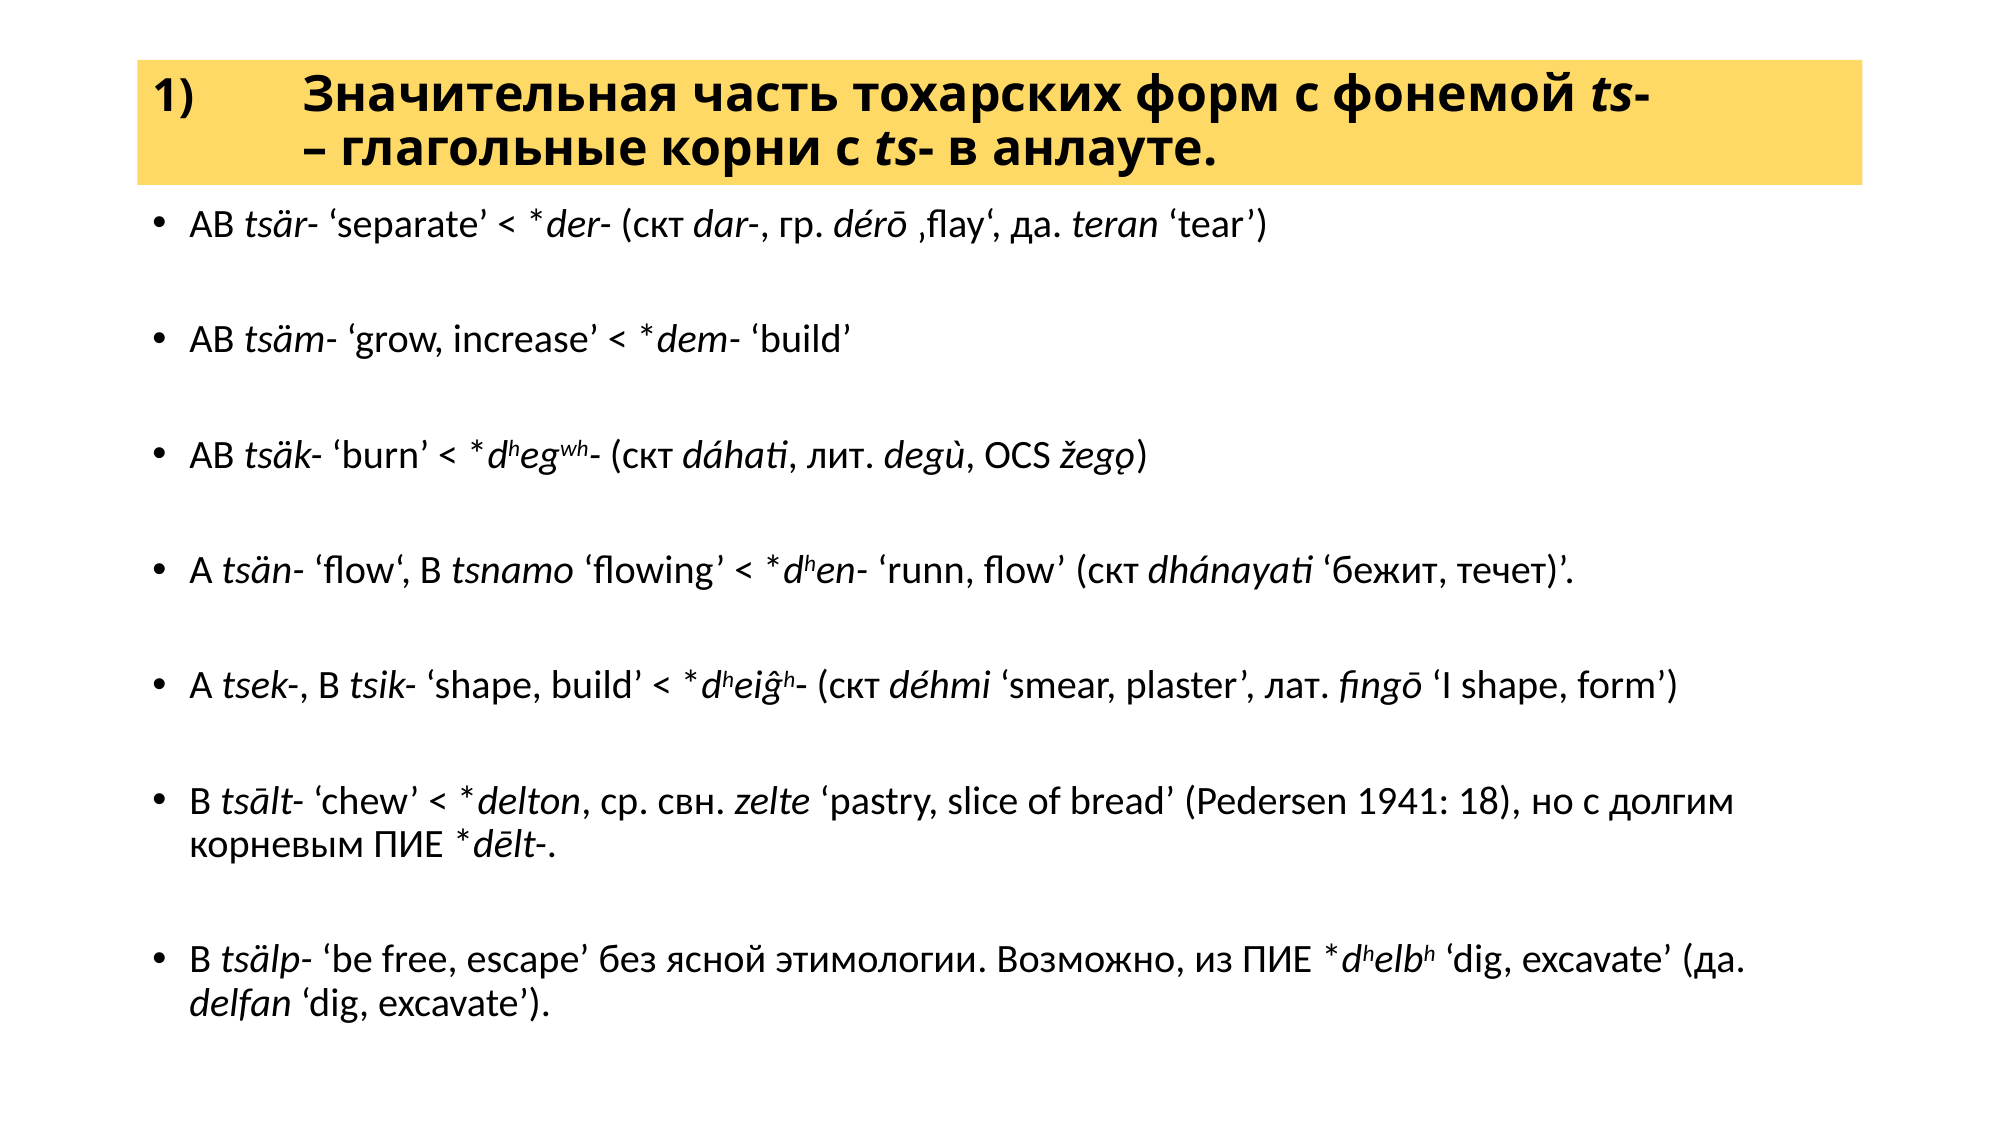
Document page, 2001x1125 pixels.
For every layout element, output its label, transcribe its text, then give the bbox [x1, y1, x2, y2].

list AB tsär- ‘separate’ < *der- (скт dar-, гр. dérō ‚flay‘, да. teran ‘tear’) AB tsäm- ‘grow, increase’ < *dem- ‘build’ AB tsäk- ‘burn’ < *dhegwh- (скт dáhati, лит. degù, OCS žegǫ) A tsän- ‘flow‘, B tsnamo ‘flowing’ < *dhen- ‘runn, flow’ (скт dhánayati ‘бежит, течет)’. A tsek-, B tsik- ‘shape, build’ < *dheiĝh- (скт déhmi ‘smear, plaster’, лат. fingō ‘I shape, form’) B tsālt- ‘chew’ < *delton, cр. свн. zelte ‘pastry, slice of bread’ (Pedersen 1941: 18), но c долгим корневым ПИЕ *dēlt-. B tsälp- ‘be free, escape’ без ясной этимологии. Возможно, из ПИЕ *dhelbh ‘dig, excavate’ (да. delfan ‘dig, excavate’). [137, 195, 1863, 1037]
title 1) Значительная часть тохарских форм с фонемой ts- – глагольные корни с ts- в анлауте. [137, 59, 1863, 185]
